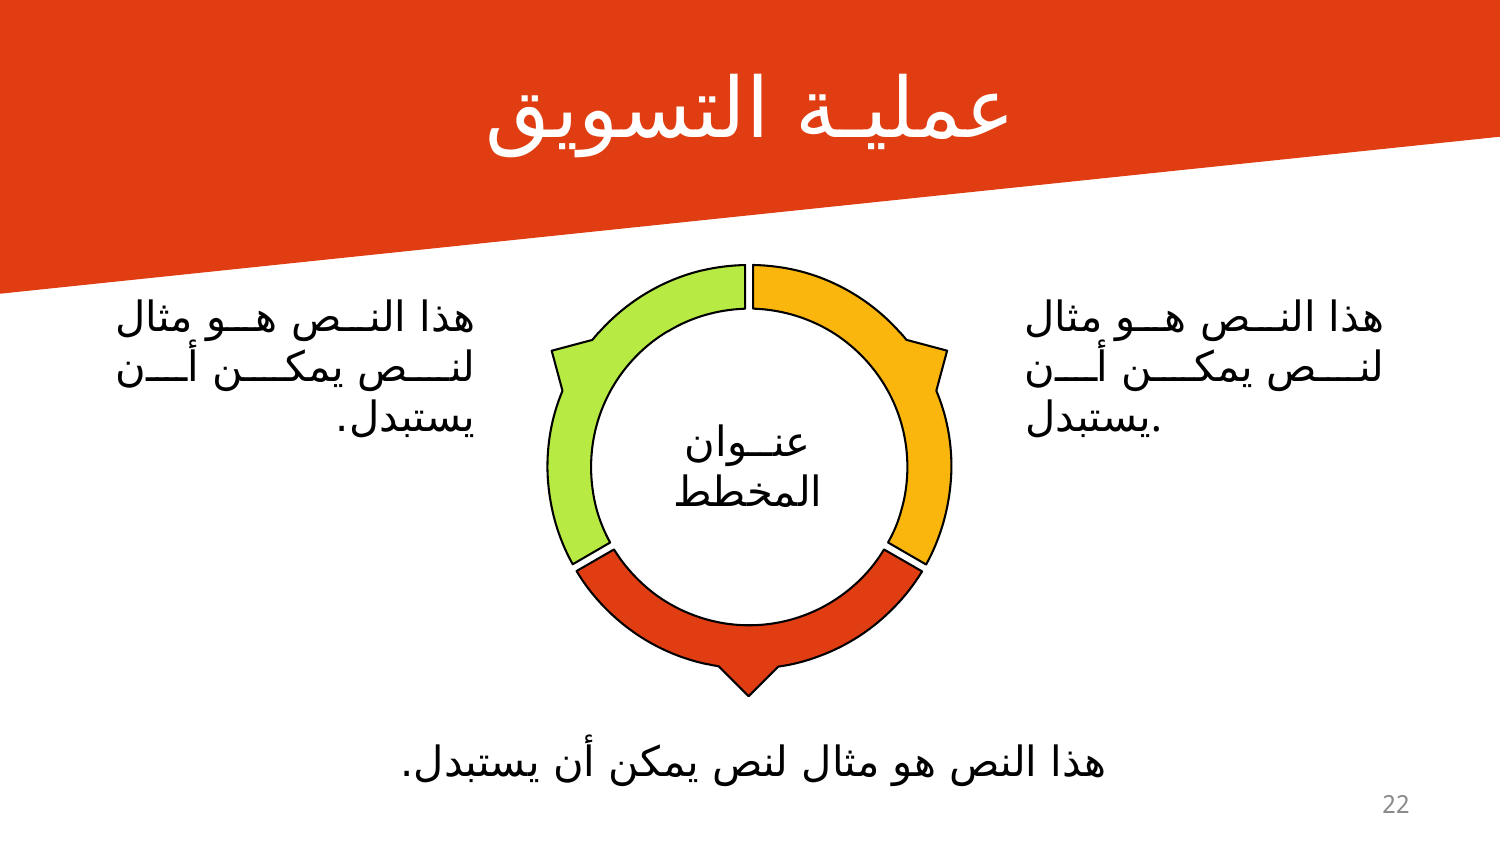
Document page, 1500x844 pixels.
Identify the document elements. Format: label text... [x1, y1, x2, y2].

slide_number 22 [1074, 782, 1425, 827]
list هذا النص هو مثال لنص يمكن أن يستبدل. [224, 718, 1283, 800]
title عمليـة التسويق [76, 33, 1425, 175]
list عنــوان المخطط [619, 333, 877, 597]
list هذا النص هو مثال لنص يمكن أن يستبدل. [1009, 284, 1400, 446]
list هذا النص هو مثال لنص يمكن أن يستبدل. [100, 284, 491, 446]
